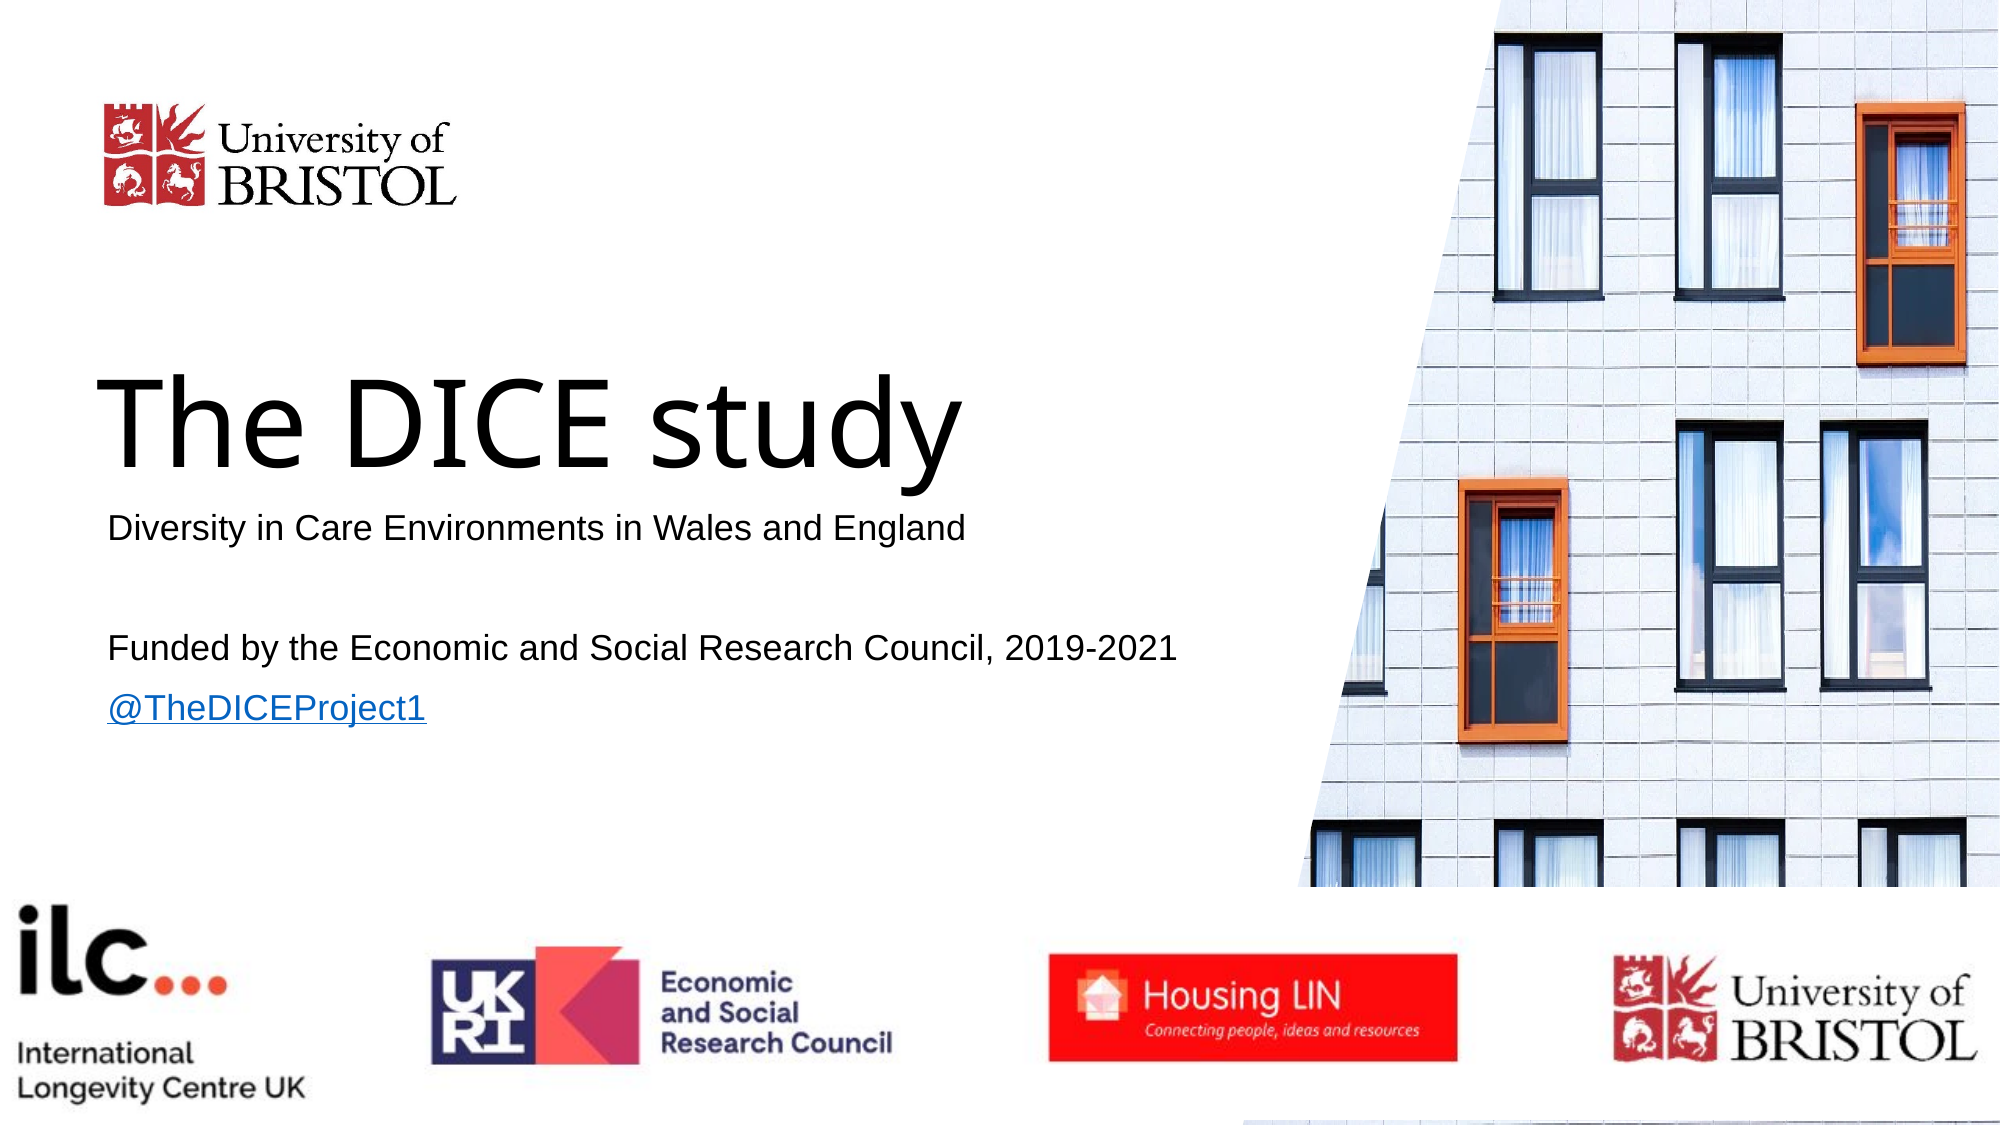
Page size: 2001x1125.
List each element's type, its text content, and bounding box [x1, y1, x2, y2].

picture [0, 0, 2001, 1125]
subtitle Diversity in Care Environments in Wales and England Funded by the Economic and Social Research Council, 2019-2021 @TheDICEProject1 [92, 501, 1242, 790]
title The DICE study [81, 260, 1232, 502]
